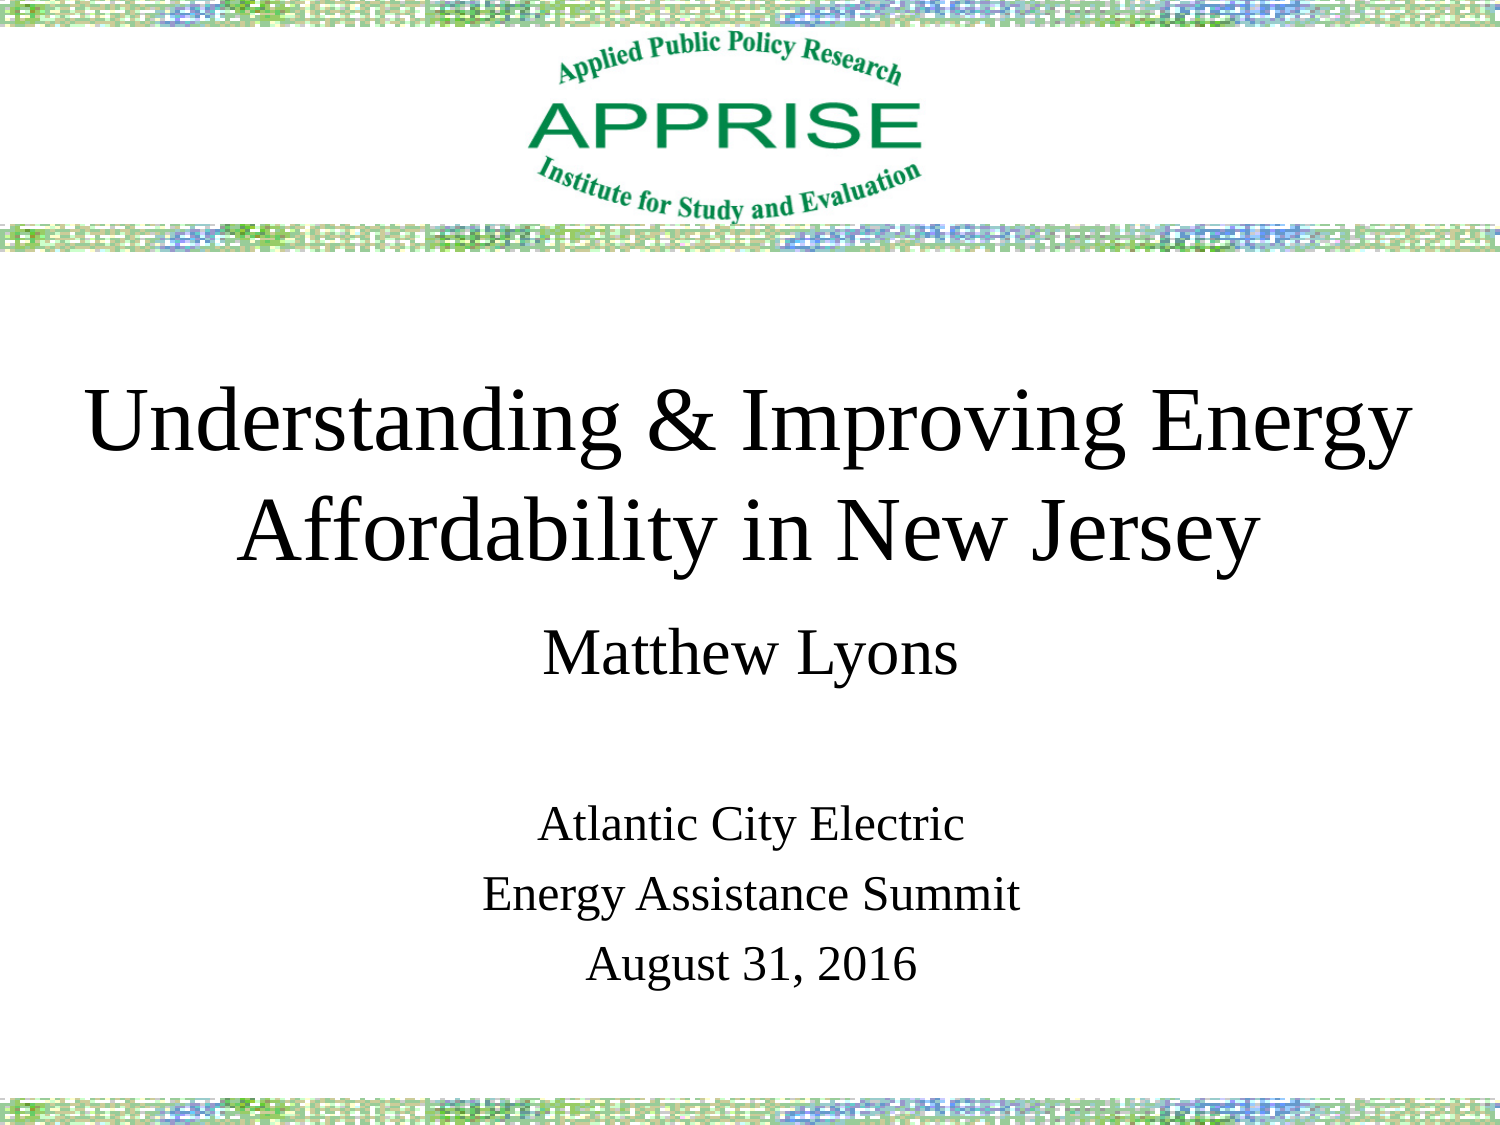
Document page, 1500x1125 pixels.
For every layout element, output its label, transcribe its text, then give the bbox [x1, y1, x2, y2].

subtitle Matthew Lyons Atlantic City Electric Energy Assistance Summit August 31, 2016 [226, 600, 1277, 888]
picture [0, 1098, 1500, 1125]
picture [0, 0, 1500, 252]
title Understanding & Improving Energy Affordability in New Jersey [51, 375, 1448, 563]
